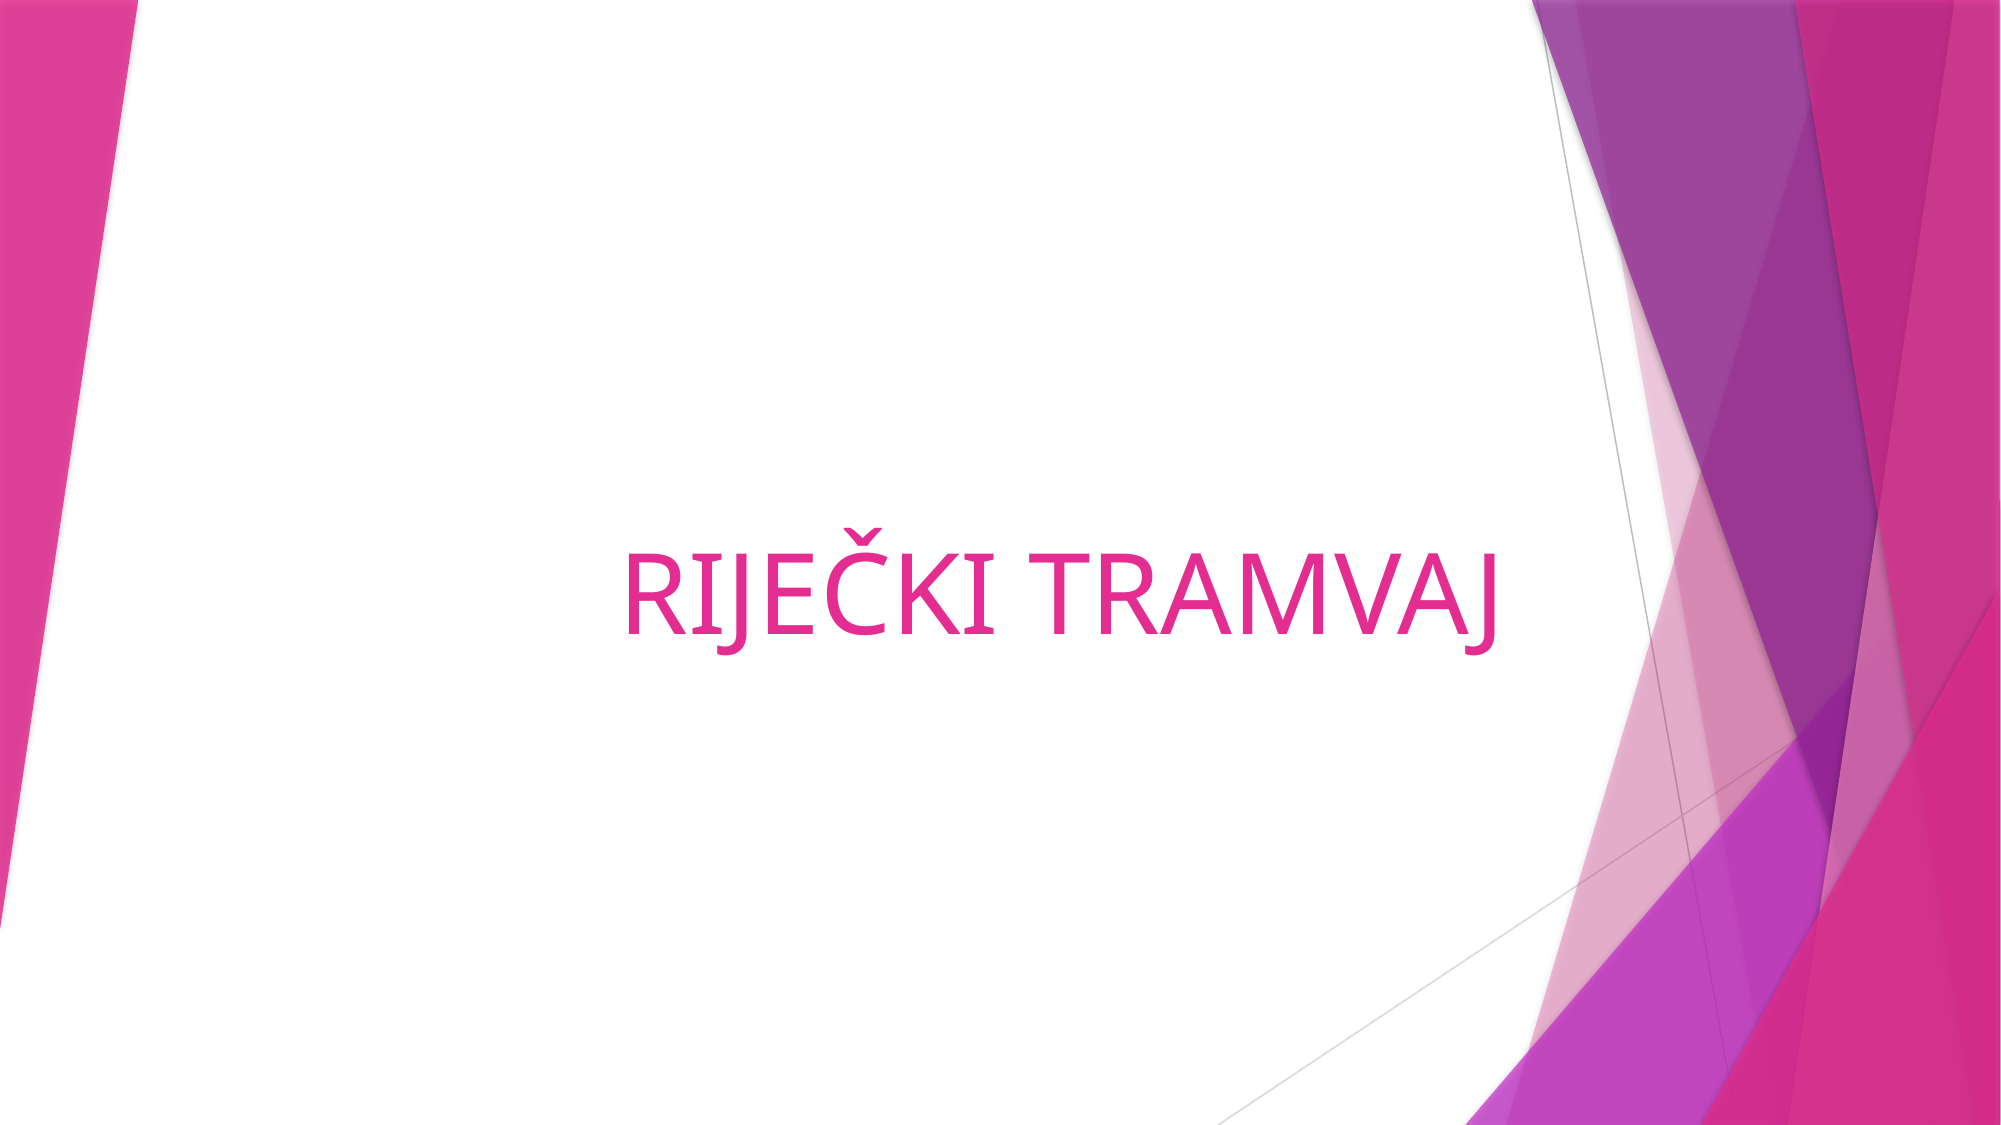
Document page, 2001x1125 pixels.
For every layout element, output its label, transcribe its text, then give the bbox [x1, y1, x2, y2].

title RIJEČKI TRAMVAJ [247, 394, 1522, 665]
